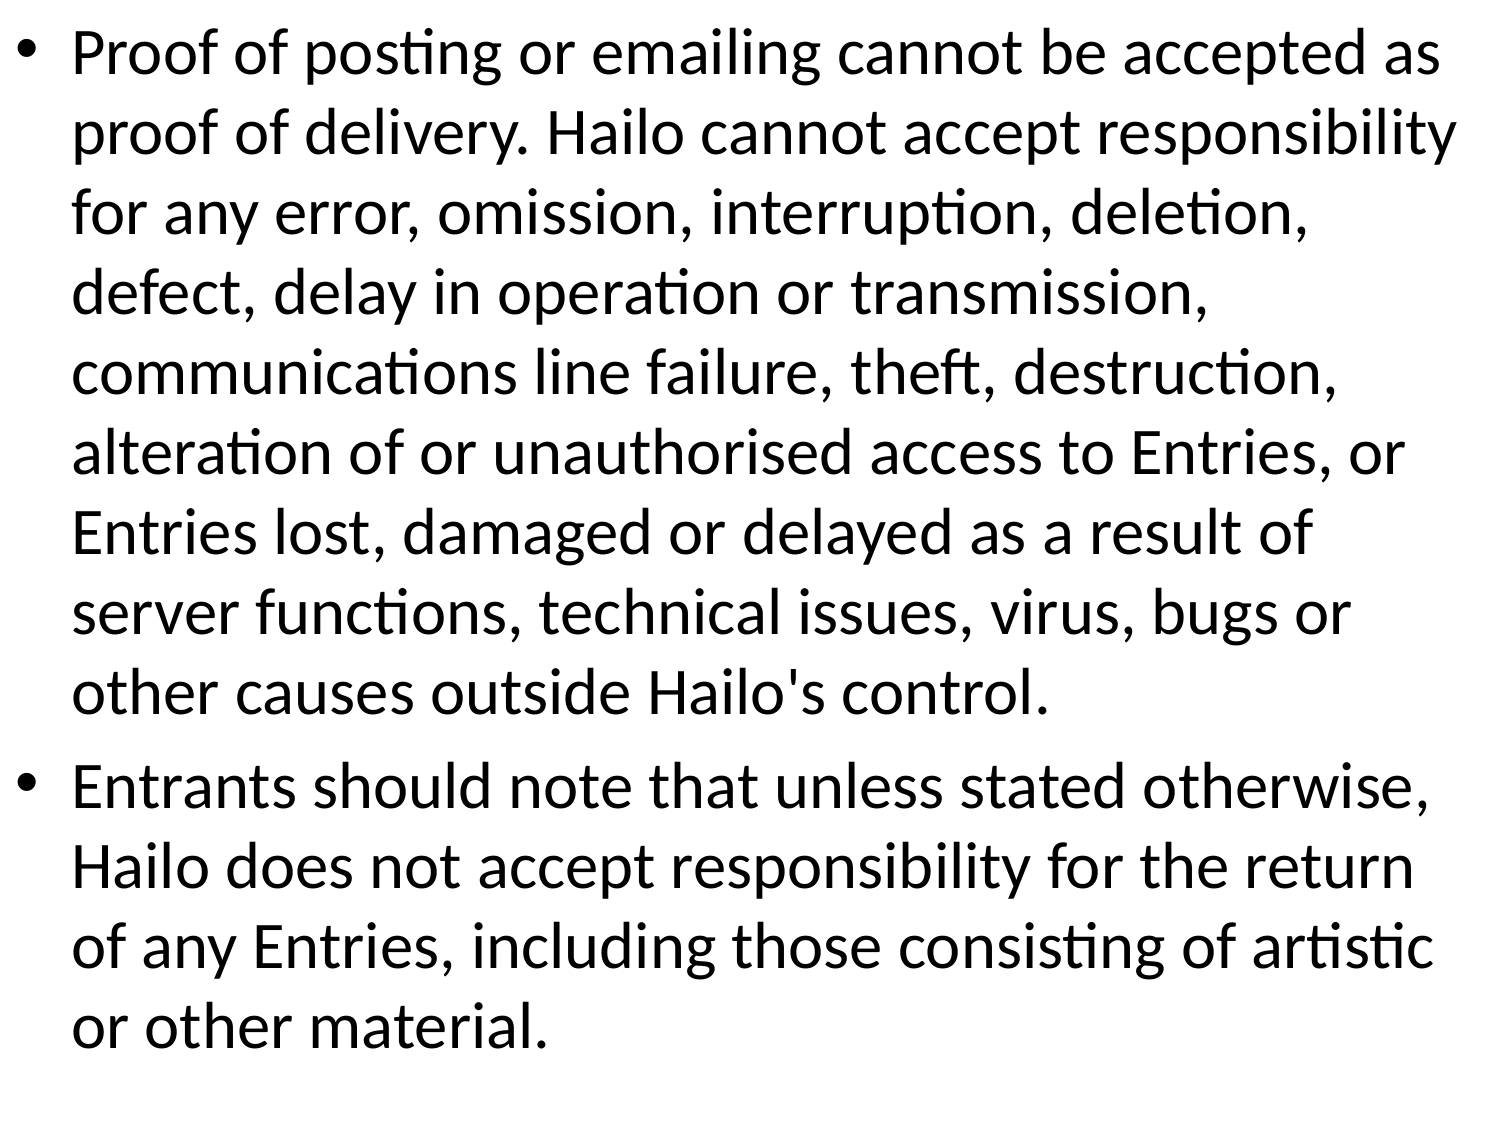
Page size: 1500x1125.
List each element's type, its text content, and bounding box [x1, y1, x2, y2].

list Proof of posting or emailing cannot be accepted as proof of delivery. Hailo cannot accept responsibility for any error, omission, interruption, deletion, defect, delay in operation or transmission, communications line failure, theft, destruction, alteration of or unauthorised access to Entries, or Entries lost, damaged or delayed as a result of server functions, technical issues, virus, bugs or other causes outside Hailo's control. Entrants should note that unless stated otherwise, Hailo does not accept responsibility for the return of any Entries, including those consisting of artistic or other material. [0, 0, 1500, 1125]
